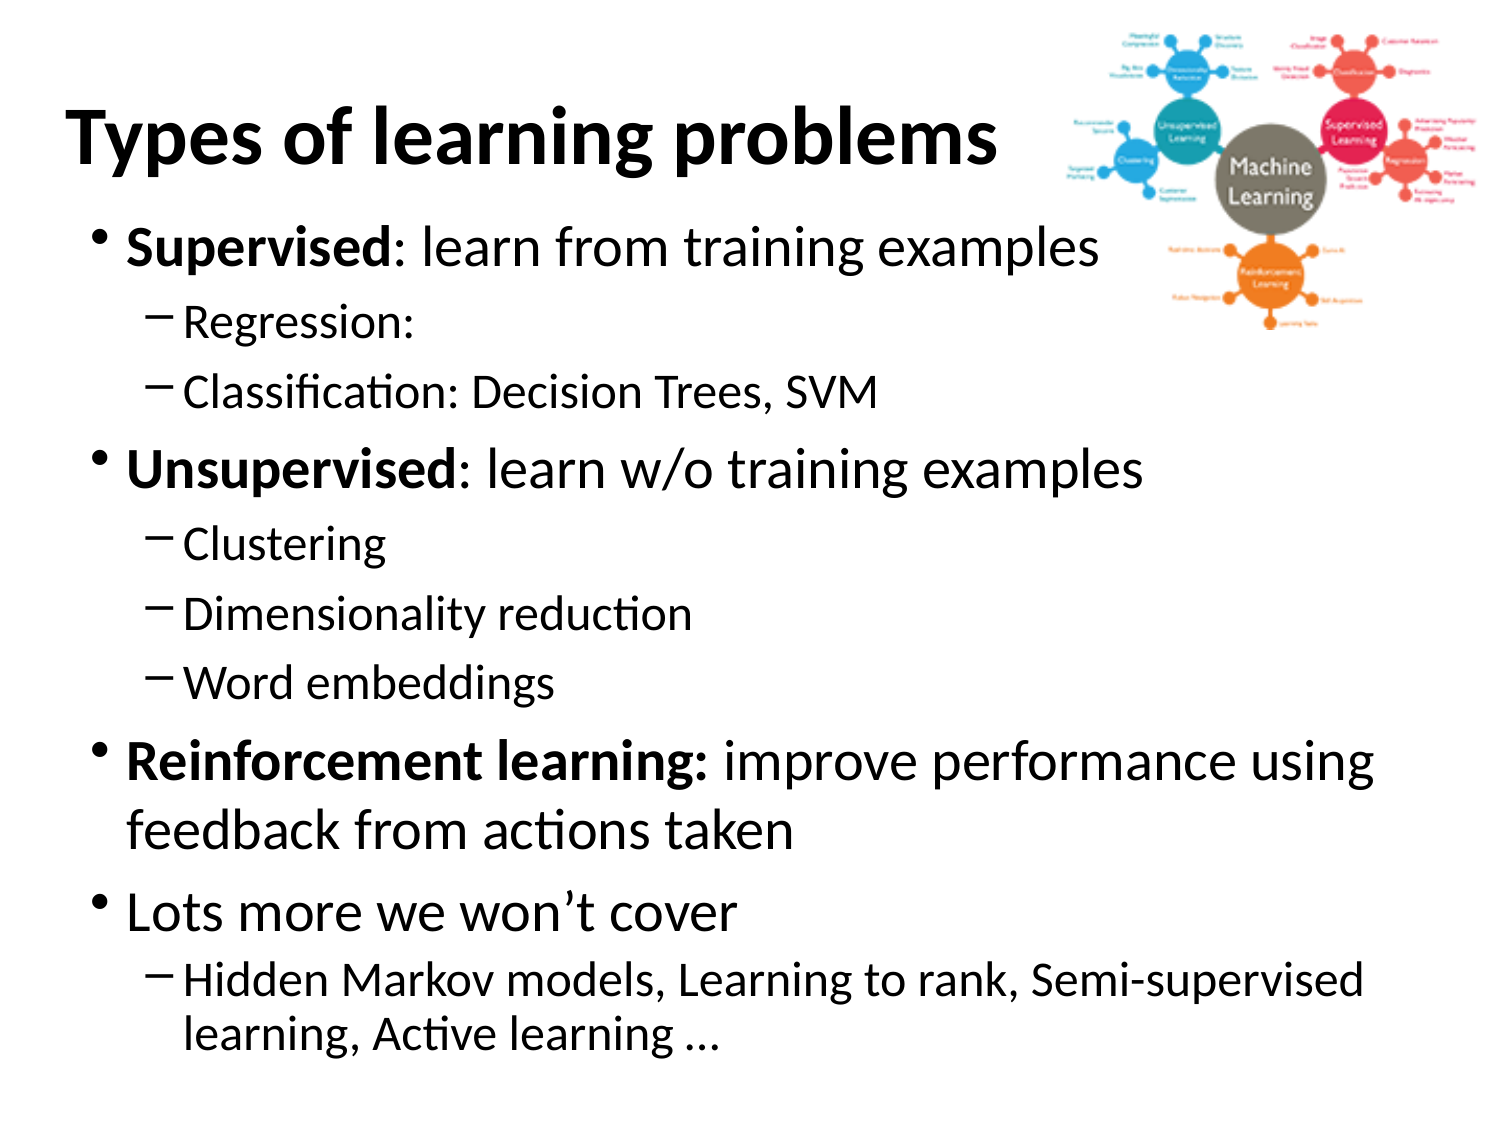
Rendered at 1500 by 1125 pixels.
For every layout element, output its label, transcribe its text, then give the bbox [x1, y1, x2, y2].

list Supervised: learn from training examples Regression: Classification: Decision Trees, SVM Unsupervised: learn w/o training examples Clustering Dimensionality reduction Word embeddings Reinforcement learning: improve performance using feedback from actions taken Lots more we won’t cover Hidden Markov models, Learning to rank, Semi-supervised learning, Active learning … [75, 200, 1455, 1094]
title Types of learning problems [50, 37, 1057, 225]
picture [1062, 31, 1480, 330]
